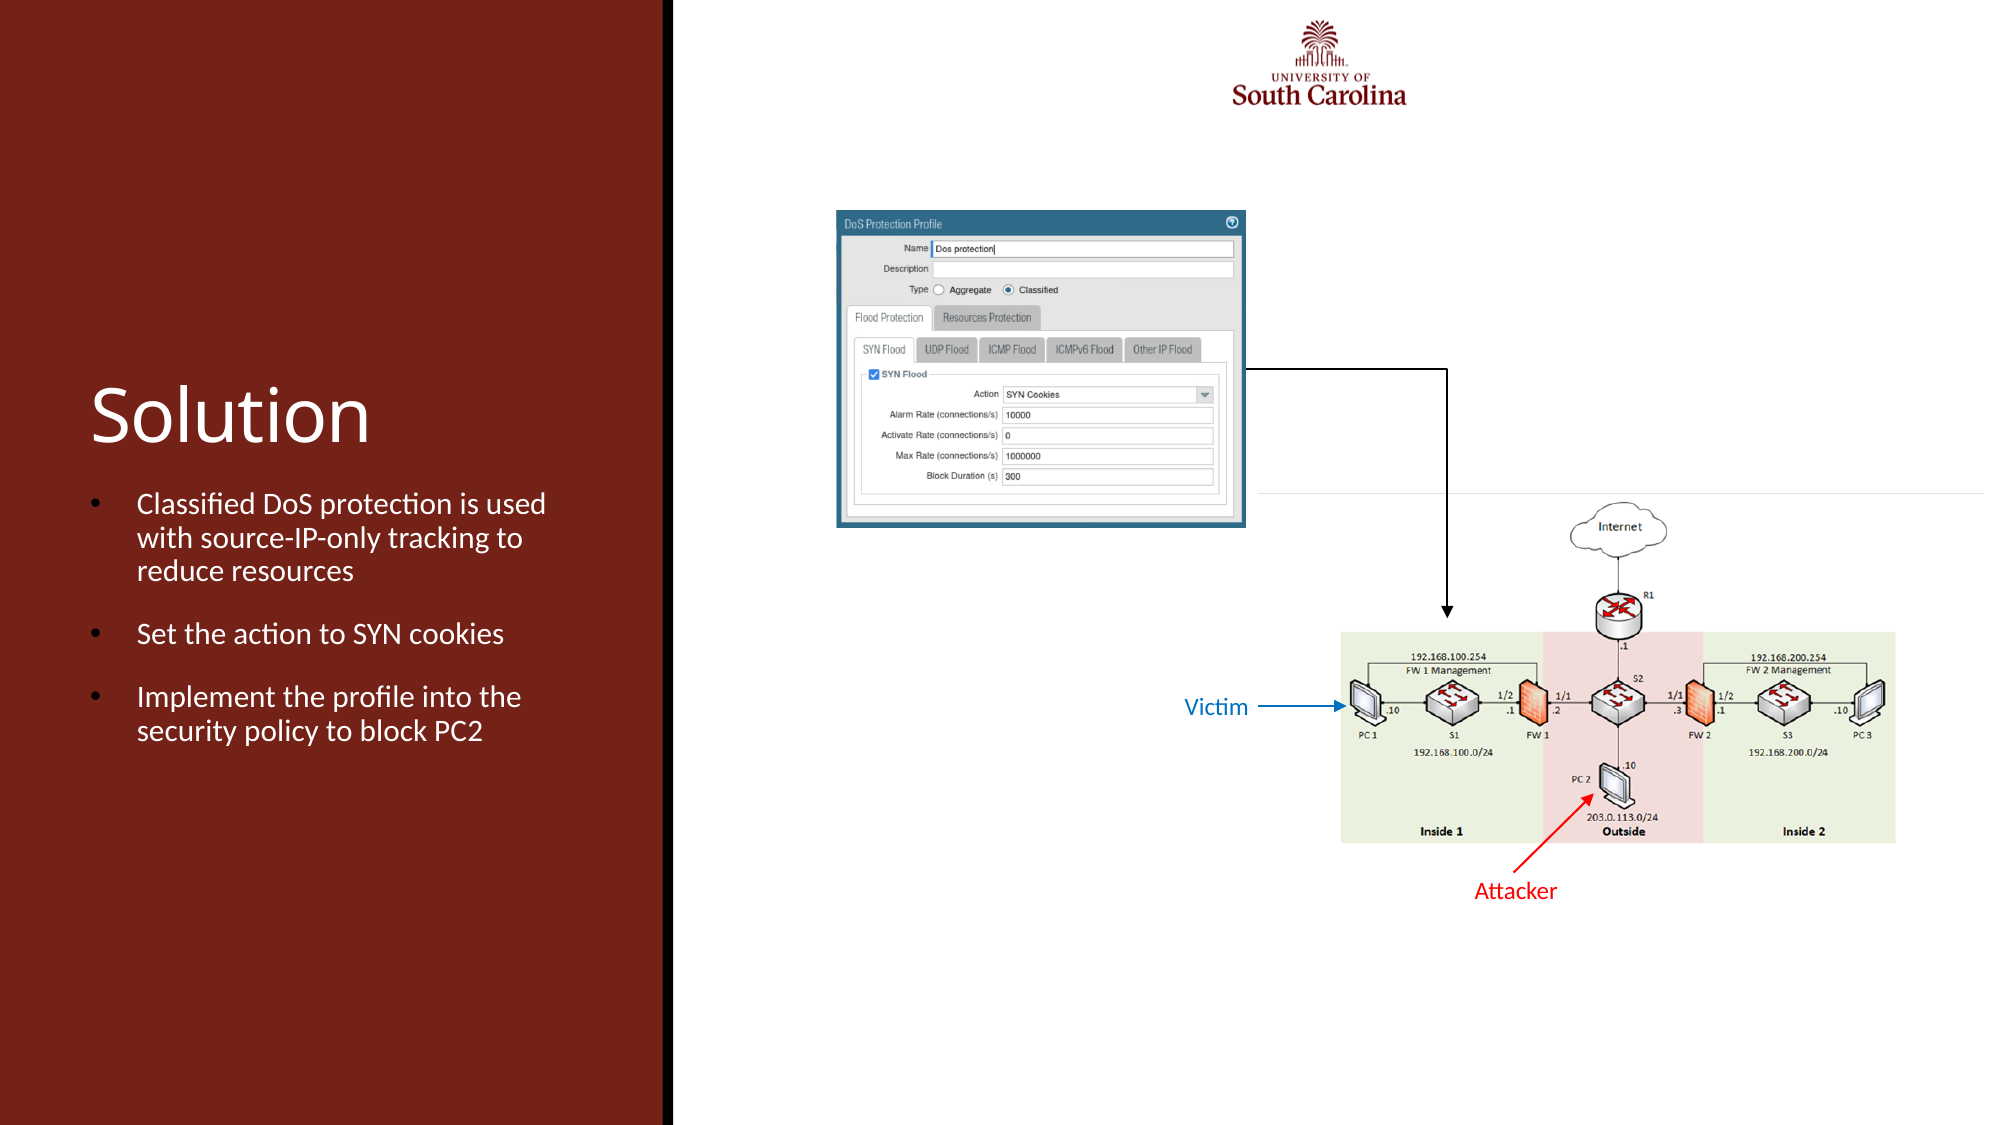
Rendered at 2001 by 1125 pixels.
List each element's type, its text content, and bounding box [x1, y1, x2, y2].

title Solution [75, 90, 600, 466]
picture [1217, 5, 1423, 121]
picture [1257, 493, 1985, 919]
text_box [1513, 792, 1595, 873]
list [836, 209, 1247, 529]
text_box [1245, 368, 1448, 619]
list Classified DoS protection is used with source-IP-only tracking to reduce resources Set the action to SYN cookies Implement the profile into the security policy to block PC2 [75, 479, 600, 1035]
text_box Victim [1169, 683, 1254, 728]
